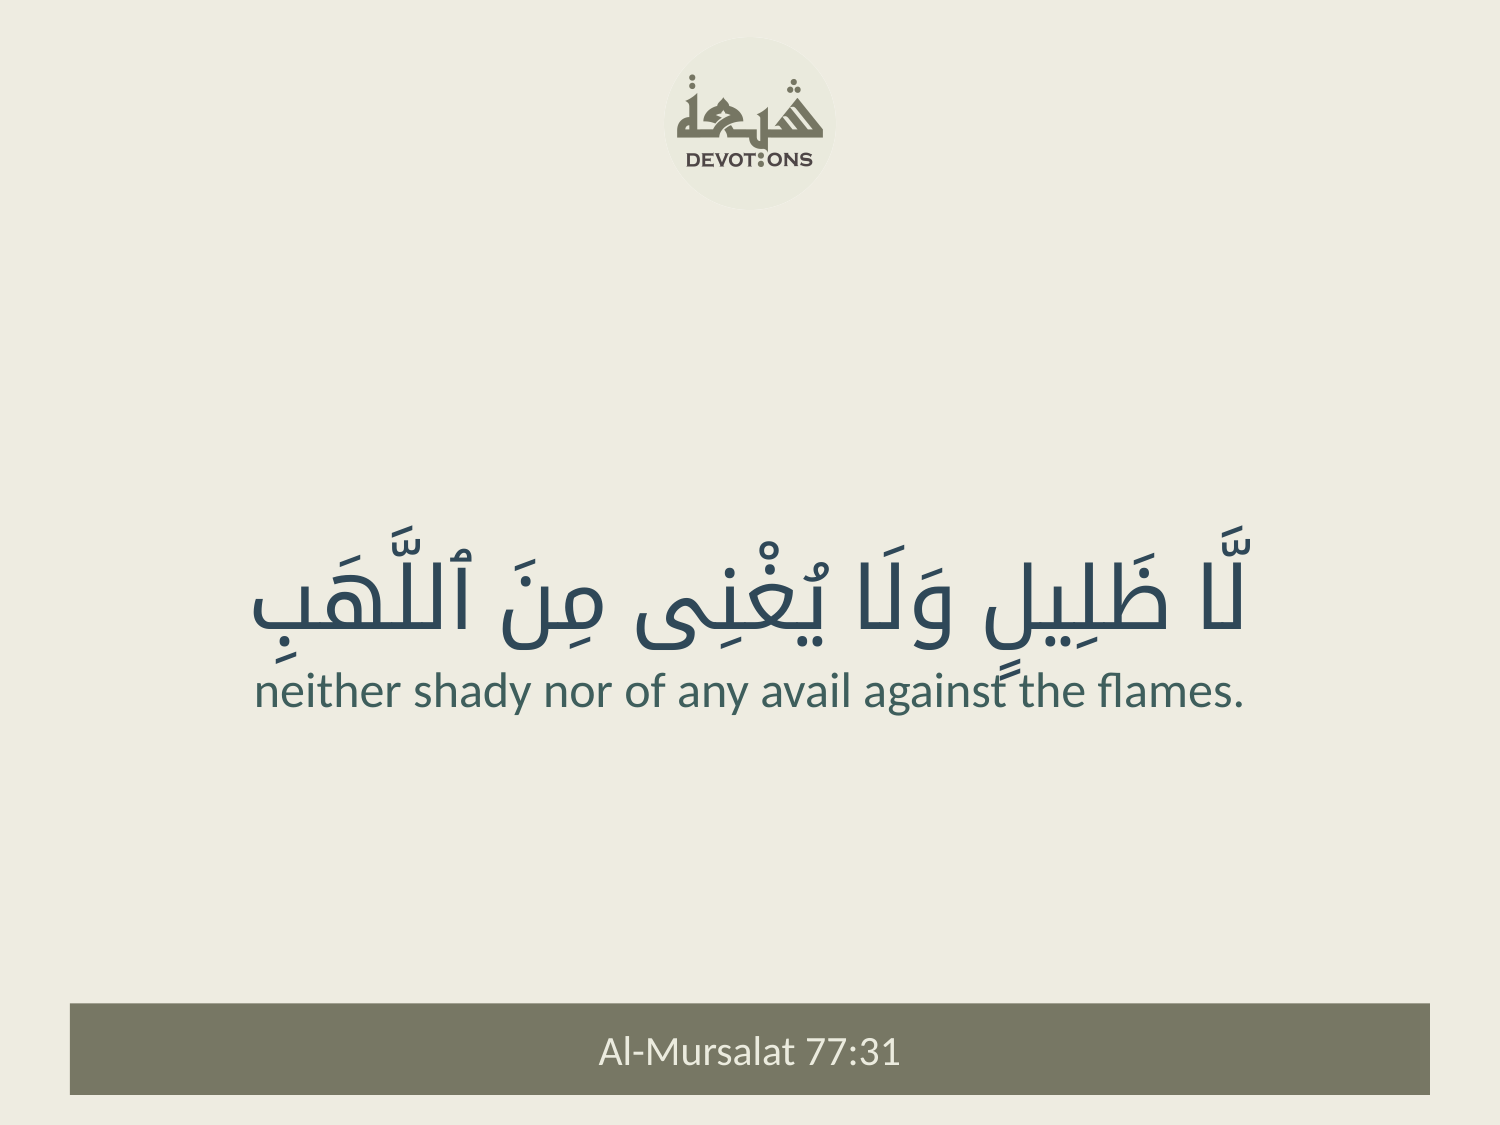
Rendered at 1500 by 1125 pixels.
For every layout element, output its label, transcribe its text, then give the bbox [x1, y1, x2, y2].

list Al-Mursalat 77:31 [69, 1003, 1430, 1095]
picture [656, 29, 844, 203]
list لَّا ظَلِيلٍ وَلَا يُغْنِى مِنَ ٱللَّهَبِ neither shady nor of any avail against the flames. [69, 203, 1430, 1003]
